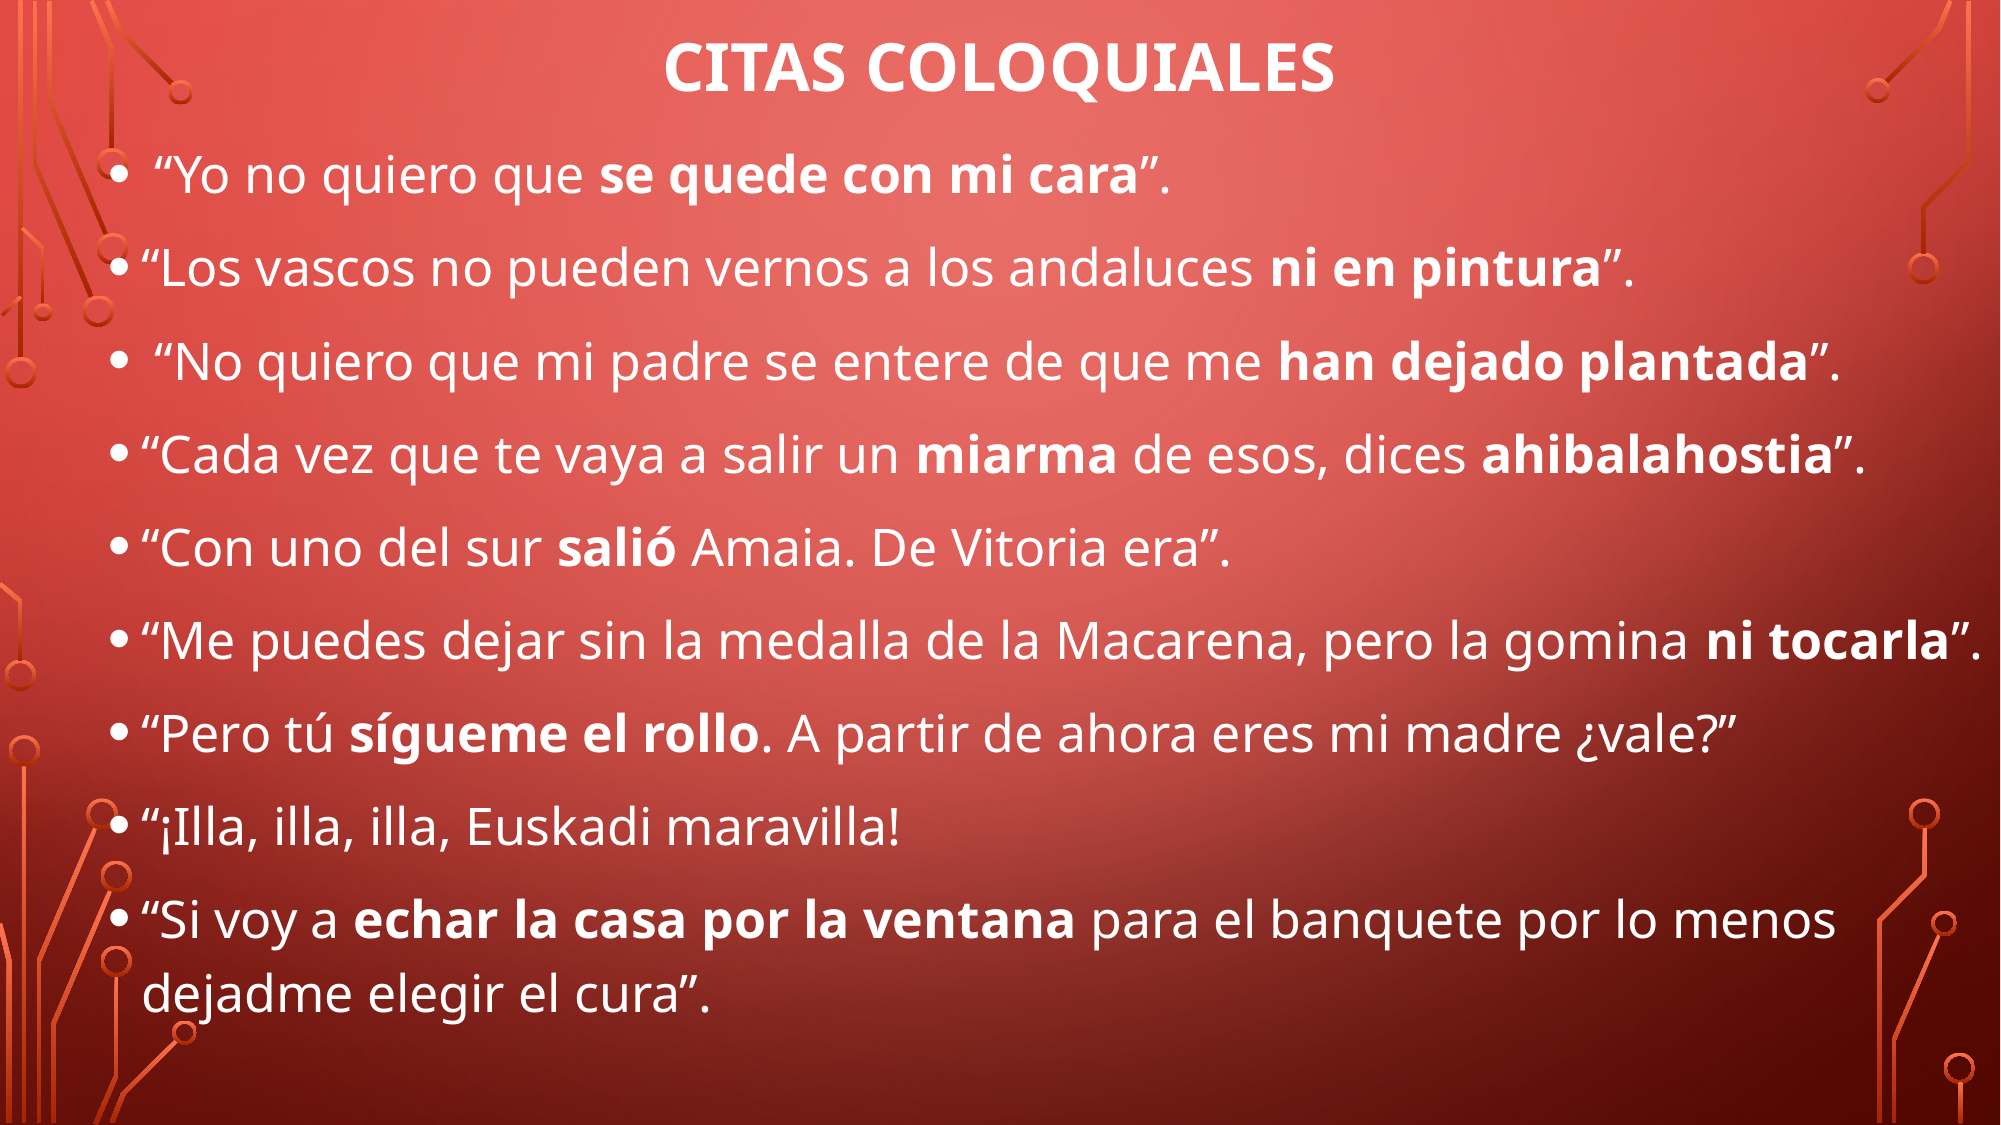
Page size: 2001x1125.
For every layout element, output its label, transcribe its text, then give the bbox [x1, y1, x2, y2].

list “Yo no quiero que se quede con mi cara”. “Los vascos no pueden vernos a los andaluces ni en pintura”. “No quiero que mi padre se entere de que me han dejado plantada”. “Cada vez que te vaya a salir un miarma de esos, dices ahibalahostia”. “Con uno del sur salió Amaia. De Vitoria era”. “Me puedes dejar sin la medalla de la Macarena, pero la gomina ni tocarla”. “Pero tú sígueme el rollo. A partir de ahora eres mi madre ¿vale?” “¡Illa, illa, illa, Euskadi maravilla! “Si voy a echar la casa por la ventana para el banquete por lo menos dejadme elegir el cura”. [92, 122, 2000, 1095]
title cıtas coloquiales [187, 17, 1813, 122]
